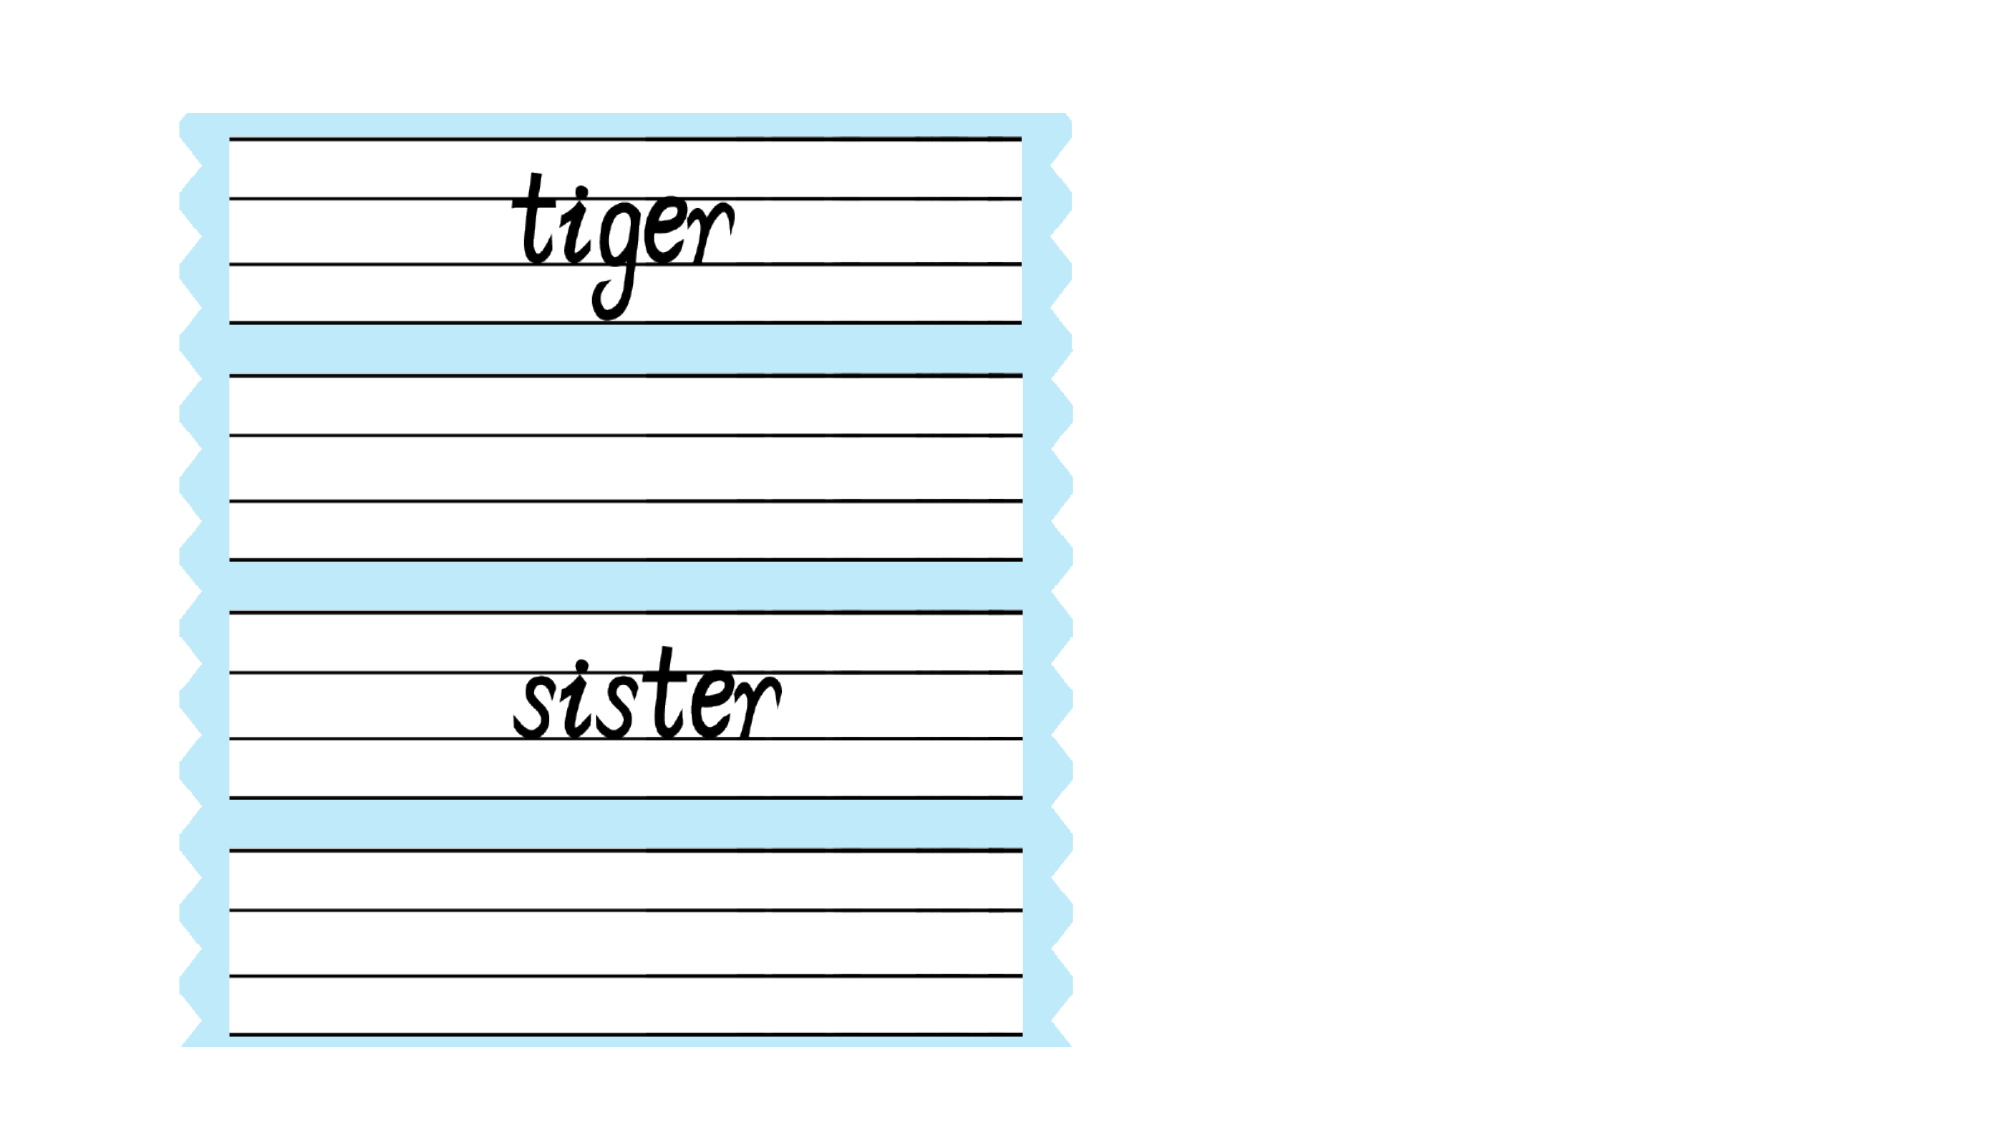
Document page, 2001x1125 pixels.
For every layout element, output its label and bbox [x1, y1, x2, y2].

picture [173, 113, 1087, 1047]
